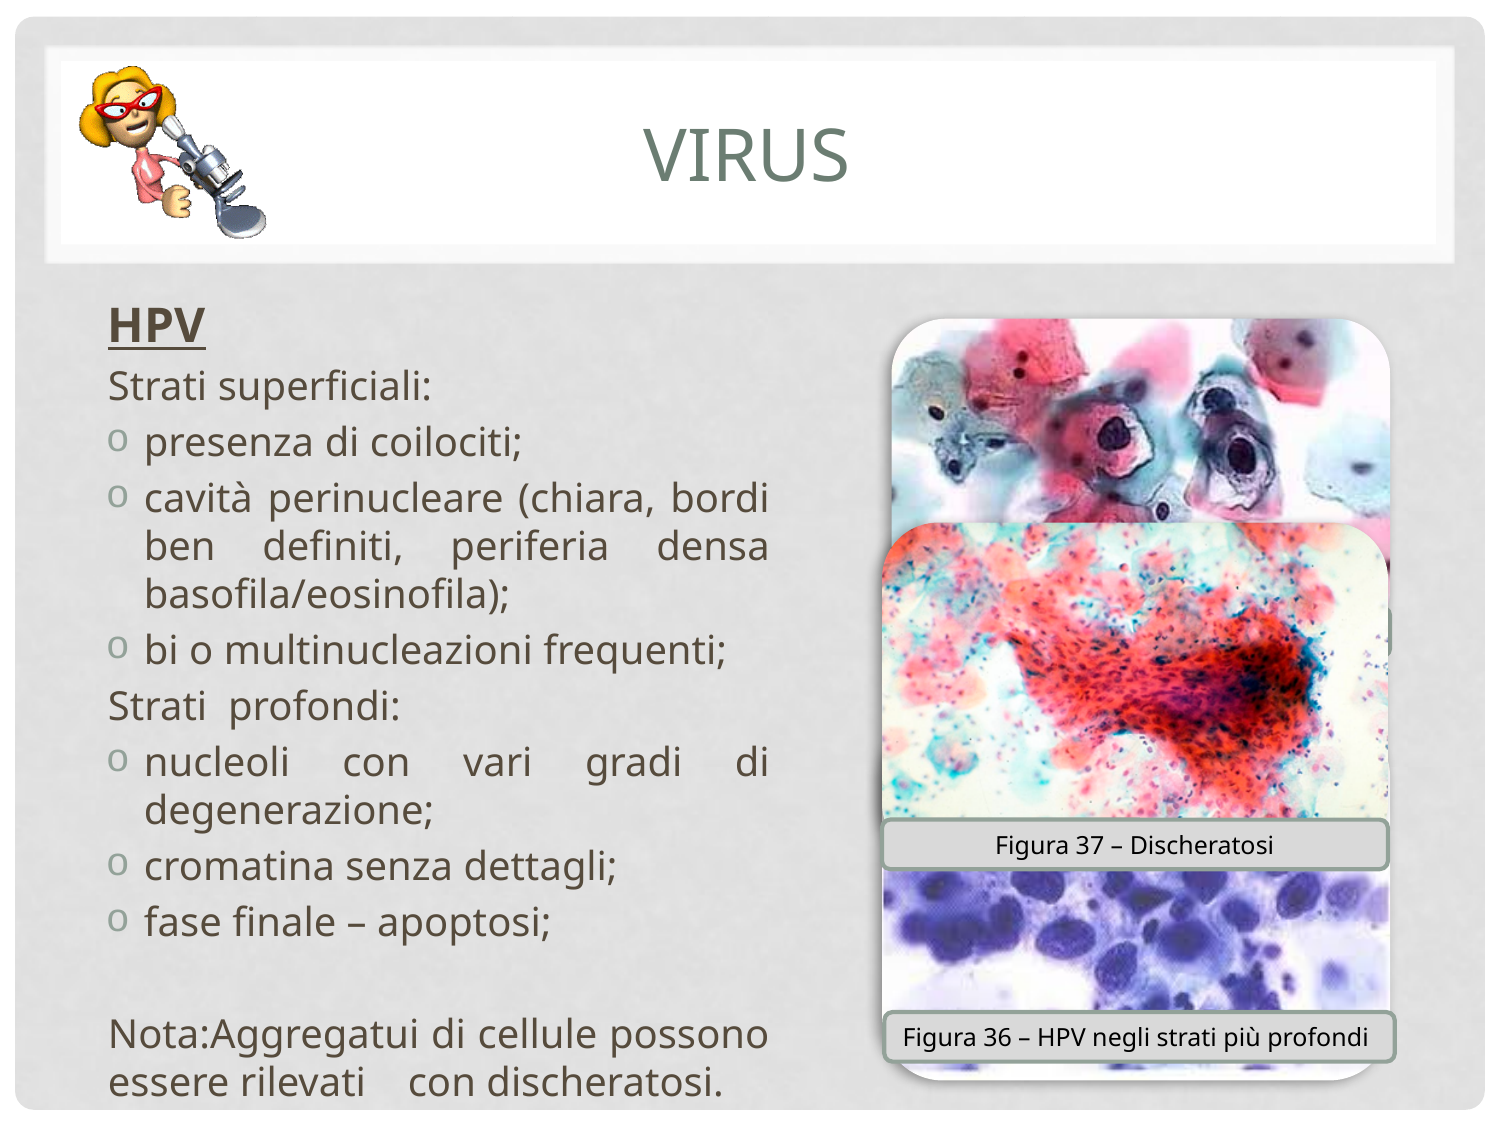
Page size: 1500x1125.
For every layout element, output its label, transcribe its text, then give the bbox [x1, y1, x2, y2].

list HPV Strati superficiali: presenza di coilociti; cavità perinucleare (chiara, bordi ben definiti, periferia densa basofila/eosinofila); bi o multinucleazioni frequenti; Strati profondi: nucleoli con vari gradi di degenerazione; cromatina senza dettagli; fase finale – apoptosi; Nota:Aggregatui di cellule possono essere rilevati con discheratosi. [74, 287, 786, 1125]
title vIrus [292, 66, 1425, 238]
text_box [891, 318, 1391, 658]
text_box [881, 522, 1389, 870]
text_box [881, 715, 1396, 1081]
picture [64, 54, 292, 244]
